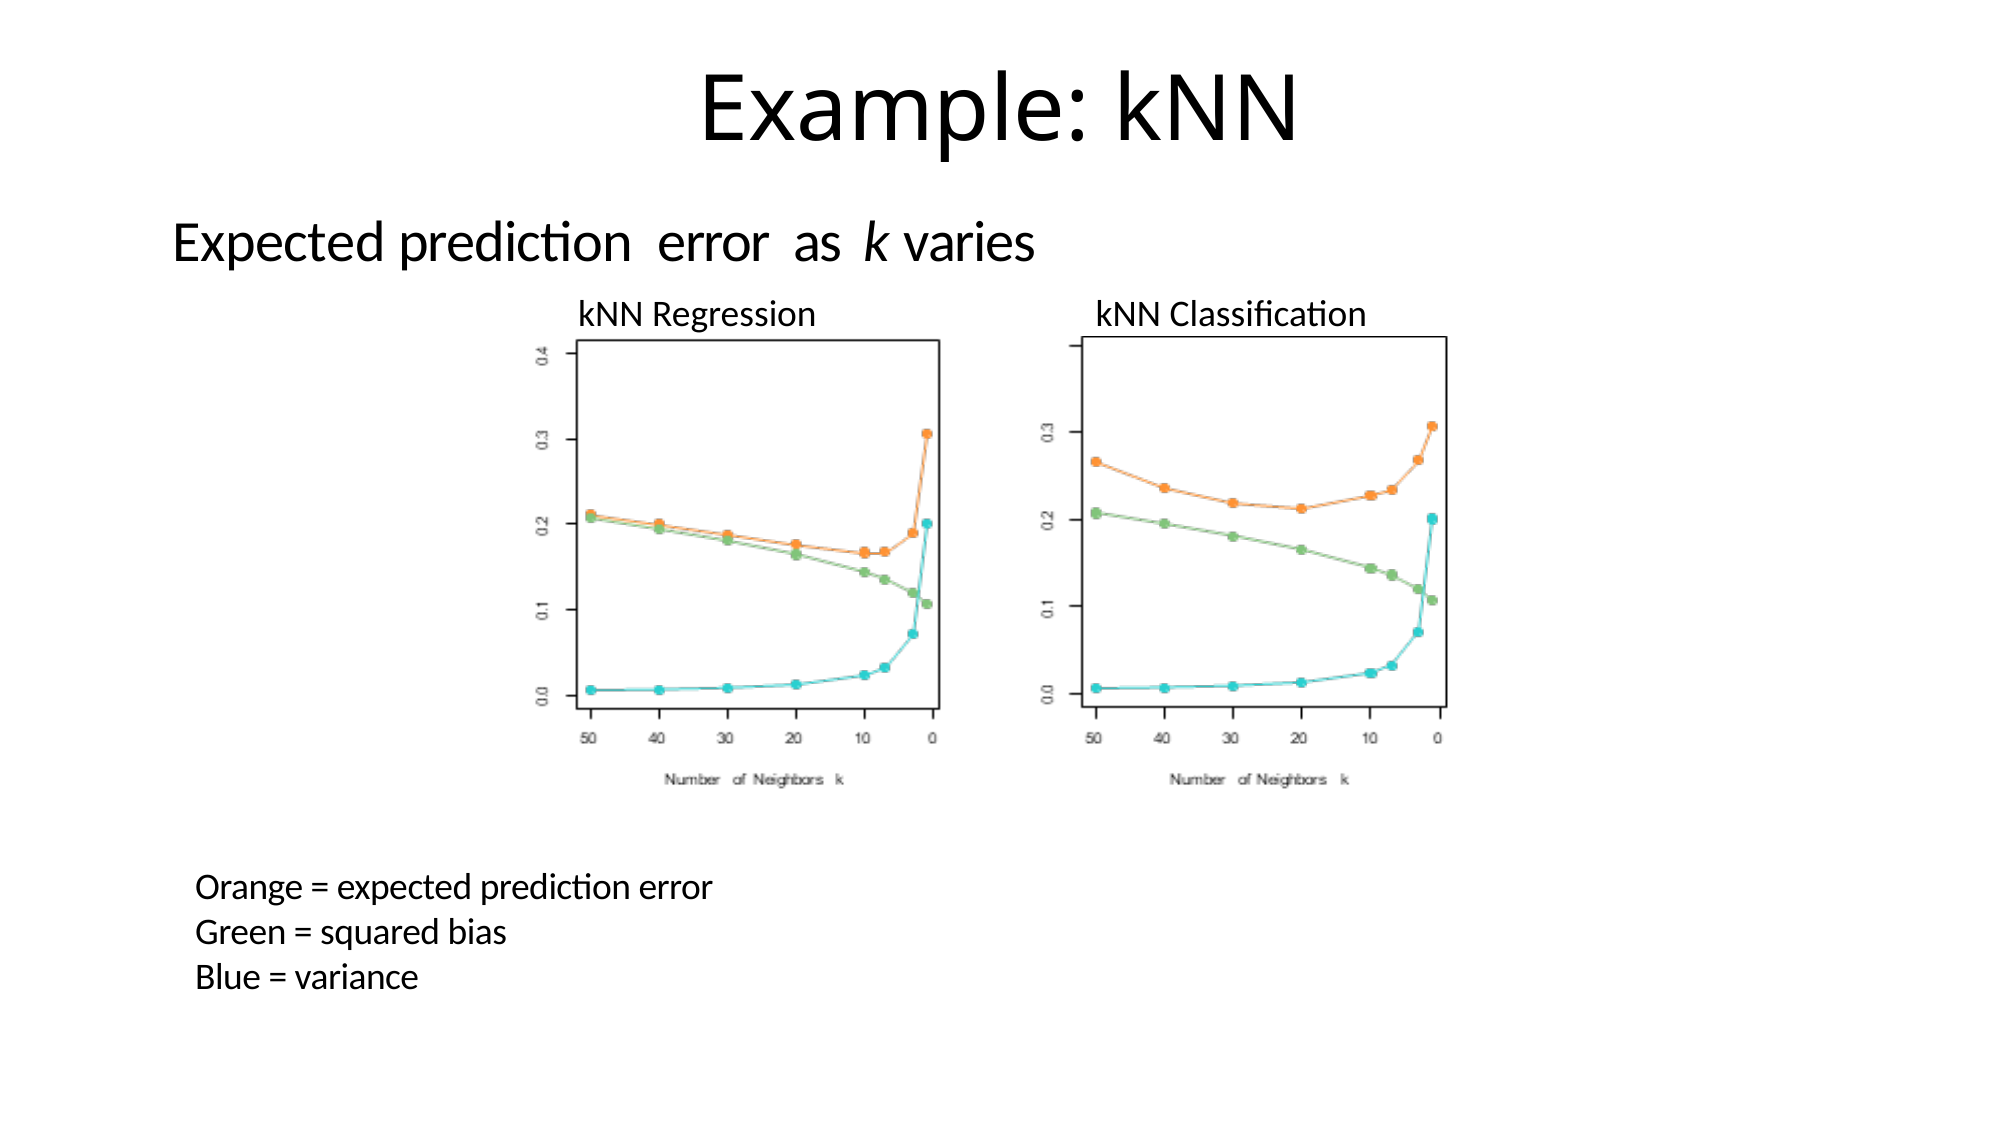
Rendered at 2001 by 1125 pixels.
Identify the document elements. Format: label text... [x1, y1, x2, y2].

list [525, 336, 1454, 800]
text_box kNN Classification [1080, 281, 1383, 336]
title Example: kNN [137, 2, 1863, 220]
text_box kNN Regression [563, 281, 832, 336]
text_box Orange = expected prediction error Green = squared bias Blue = variance [180, 854, 729, 1005]
text_box Expected prediction error as k varies [157, 196, 1298, 281]
